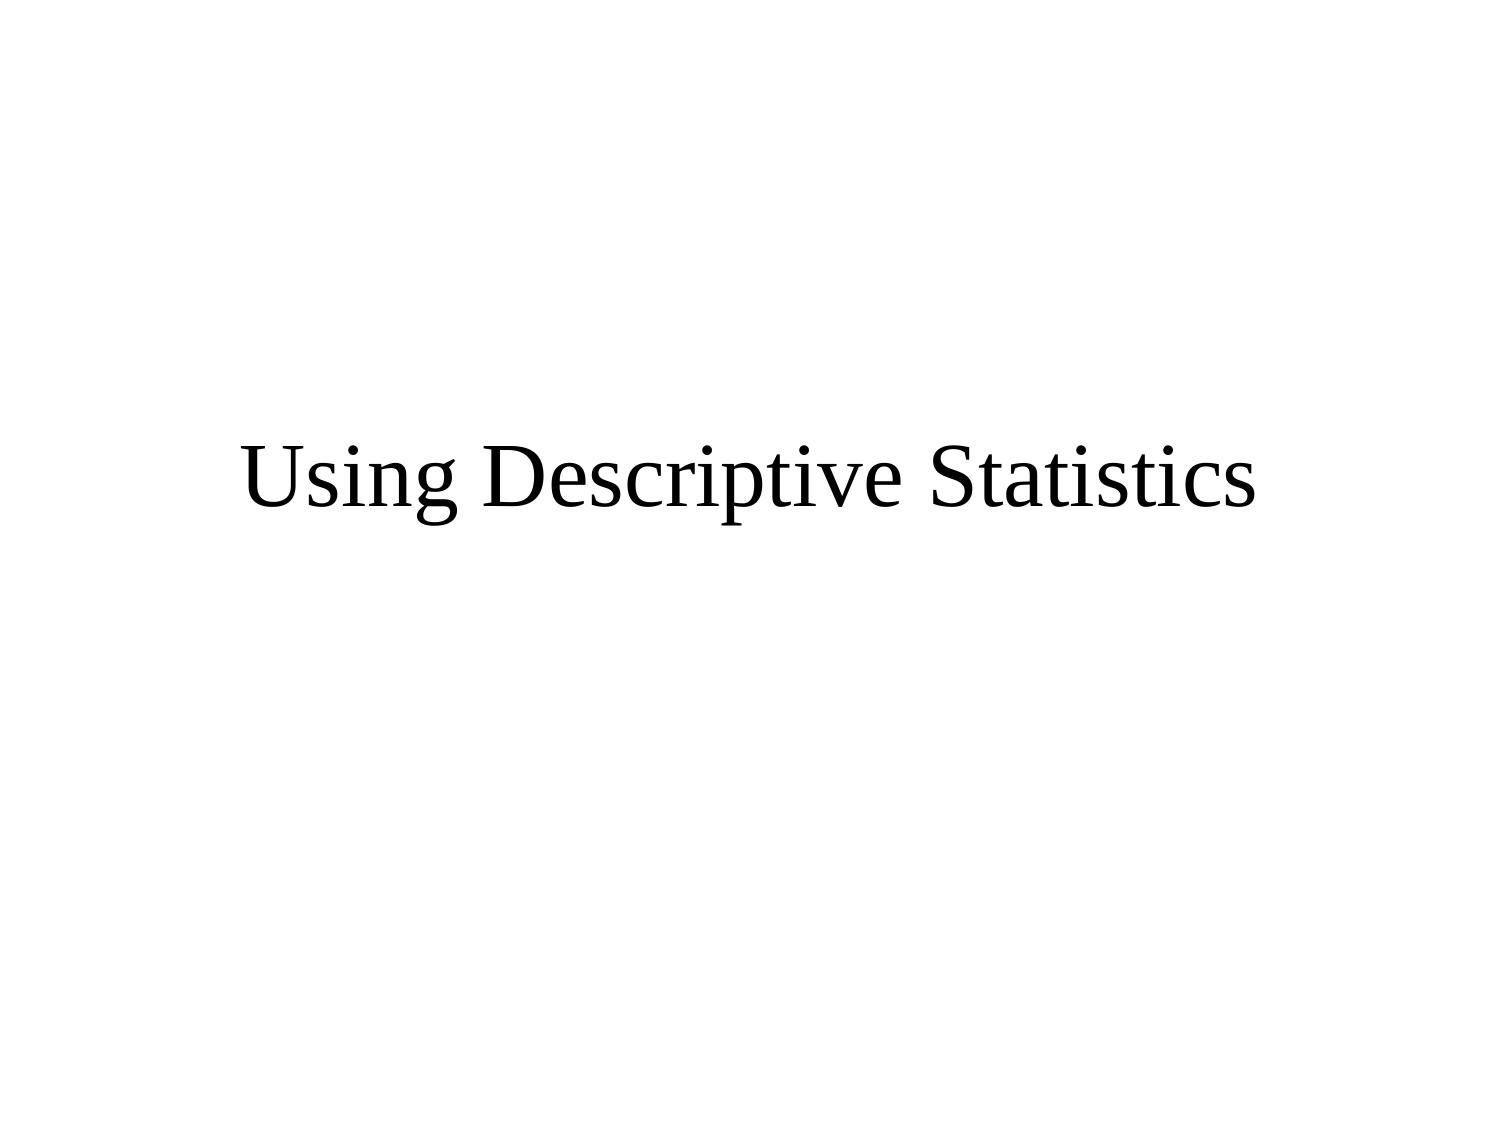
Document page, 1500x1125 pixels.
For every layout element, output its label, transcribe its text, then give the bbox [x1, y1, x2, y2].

title Using Descriptive Statistics [112, 349, 1388, 591]
